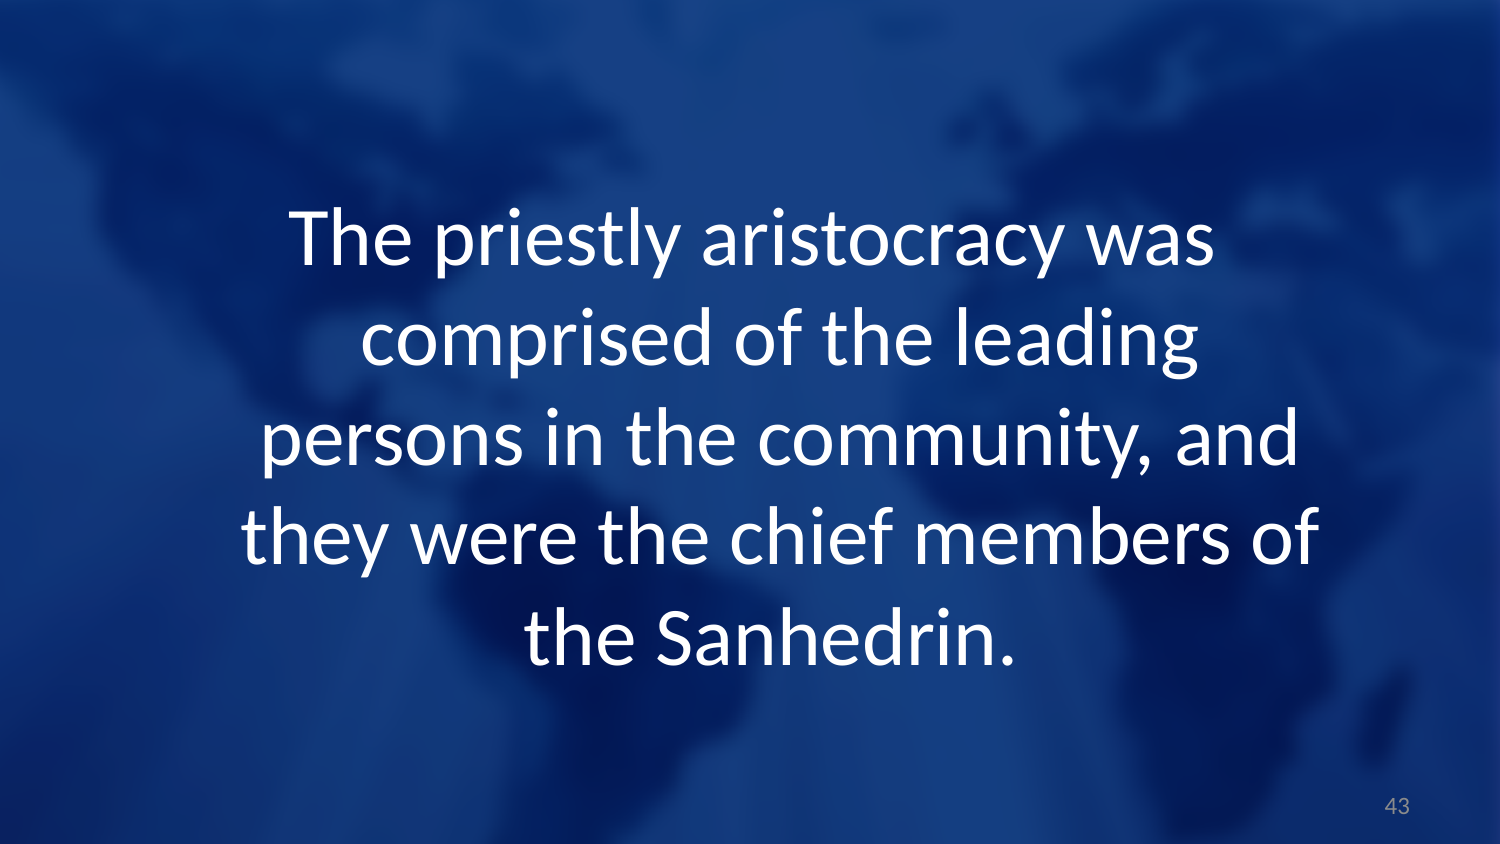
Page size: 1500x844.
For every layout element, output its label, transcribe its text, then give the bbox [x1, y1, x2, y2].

slide_number 43 [1074, 782, 1425, 827]
picture [0, 0, 1500, 844]
list The priestly aristocracy was comprised of the leading persons in the community, and they were the chief members of the Sanhedrin. [151, 107, 1355, 741]
